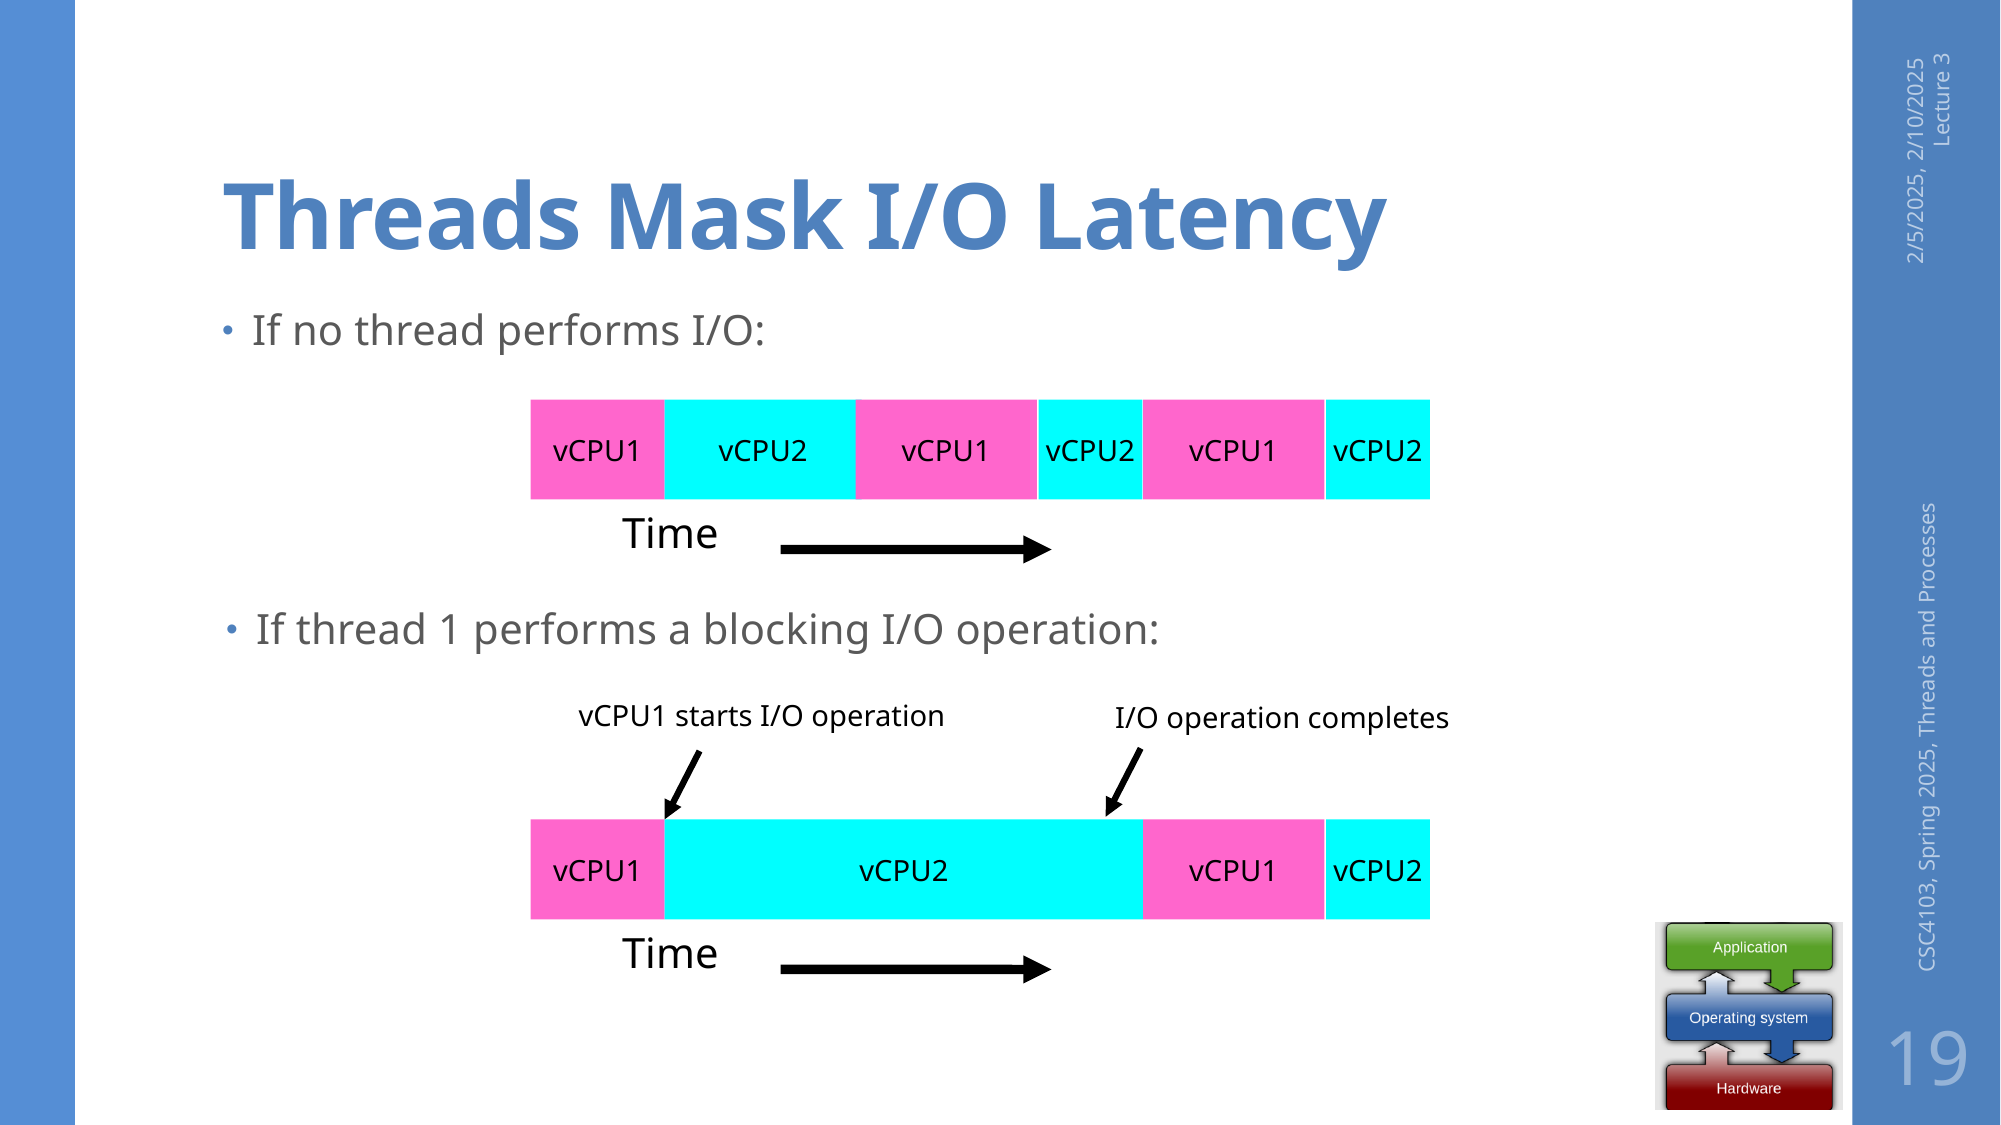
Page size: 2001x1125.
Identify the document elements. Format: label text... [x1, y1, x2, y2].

list If no thread performs I/O: [206, 299, 1617, 1014]
slide_number 19 [1852, 1012, 2000, 1110]
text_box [530, 399, 1431, 566]
picture [1655, 922, 1843, 1110]
text_box If thread 1 performs a blocking I/O operation: [211, 598, 1622, 1053]
footer CSC4103, Spring 2025, Threads and Processes [1897, 400, 1958, 988]
title Threads Mask I/O Latency [206, 48, 1797, 278]
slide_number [1897, 37, 1958, 351]
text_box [530, 689, 1460, 986]
